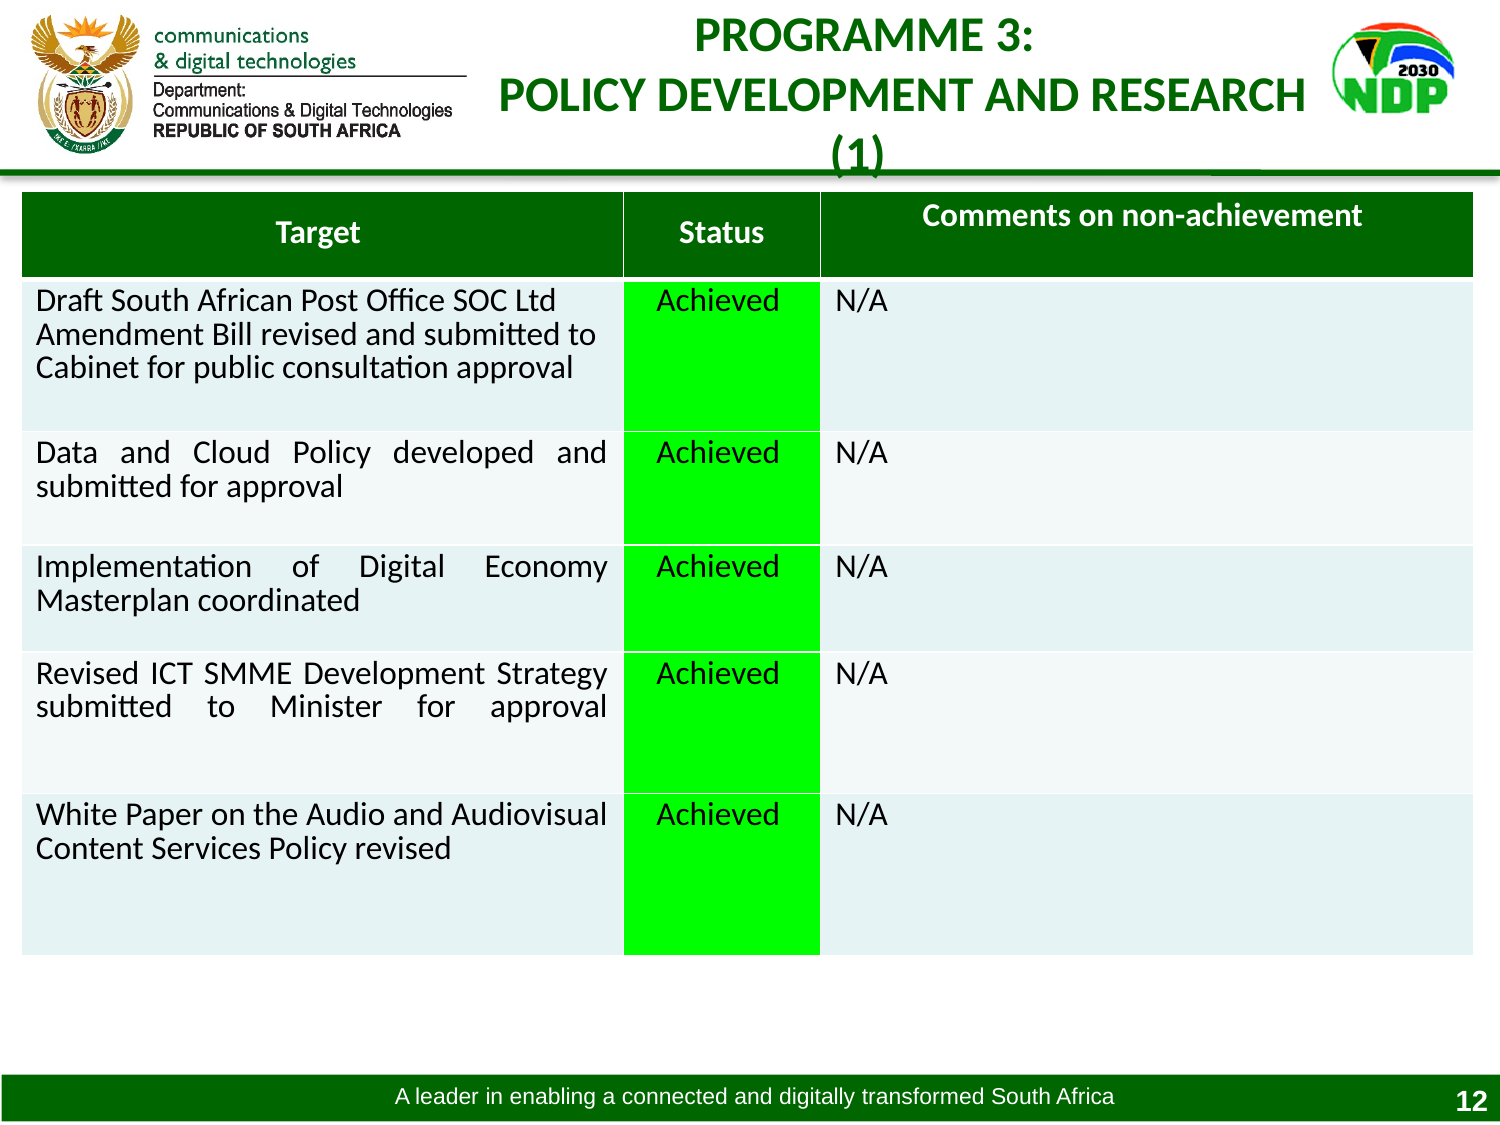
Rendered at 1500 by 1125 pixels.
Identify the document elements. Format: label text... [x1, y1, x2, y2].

table_cell Achieved [624, 432, 820, 544]
table_cell N/A [821, 282, 1473, 431]
table_cell Achieved [624, 282, 820, 431]
table_cell N/A [821, 432, 1473, 544]
table_header Target [22, 192, 623, 277]
picture [1322, 7, 1471, 130]
table_cell Achieved [624, 653, 820, 793]
table_cell Achieved [624, 794, 820, 955]
table_cell Implementation of Digital Economy Masterplan coordinated [22, 546, 623, 651]
footer A leader in enabling a connected and digitally transformed South Africa [1, 1074, 1241, 1122]
table_cell N/A [821, 653, 1473, 793]
table_cell Draft South African Post Office SOC Ltd Amendment Bill revised and submitted to Cabinet for public consultation approval [22, 282, 623, 431]
table_cell White Paper on the Audio and Audiovisual Content Services Policy revised [22, 794, 623, 955]
table_header Comments on non-achievement [821, 192, 1473, 277]
table_cell Revised ICT SMME Development Strategy submitted to Minister for approval [22, 653, 623, 793]
table_cell N/A [821, 546, 1473, 651]
picture [10, 8, 493, 161]
slide_number 12 [1241, 1074, 1500, 1125]
table_cell Data and Cloud Policy developed and submitted for approval [22, 432, 623, 544]
text_box PROGRAMME 3: ICT POLICY DEVELOPMENT AND RESEARCH (1) [407, 180, 1322, 189]
text_box PROGRAMME 3: ICT POLICY DEVELOPMENT AND RESEARCH (1) [407, 0, 1322, 170]
table_cell N/A [821, 794, 1473, 955]
table_cell Achieved [624, 546, 820, 651]
table_header Status [624, 192, 820, 277]
